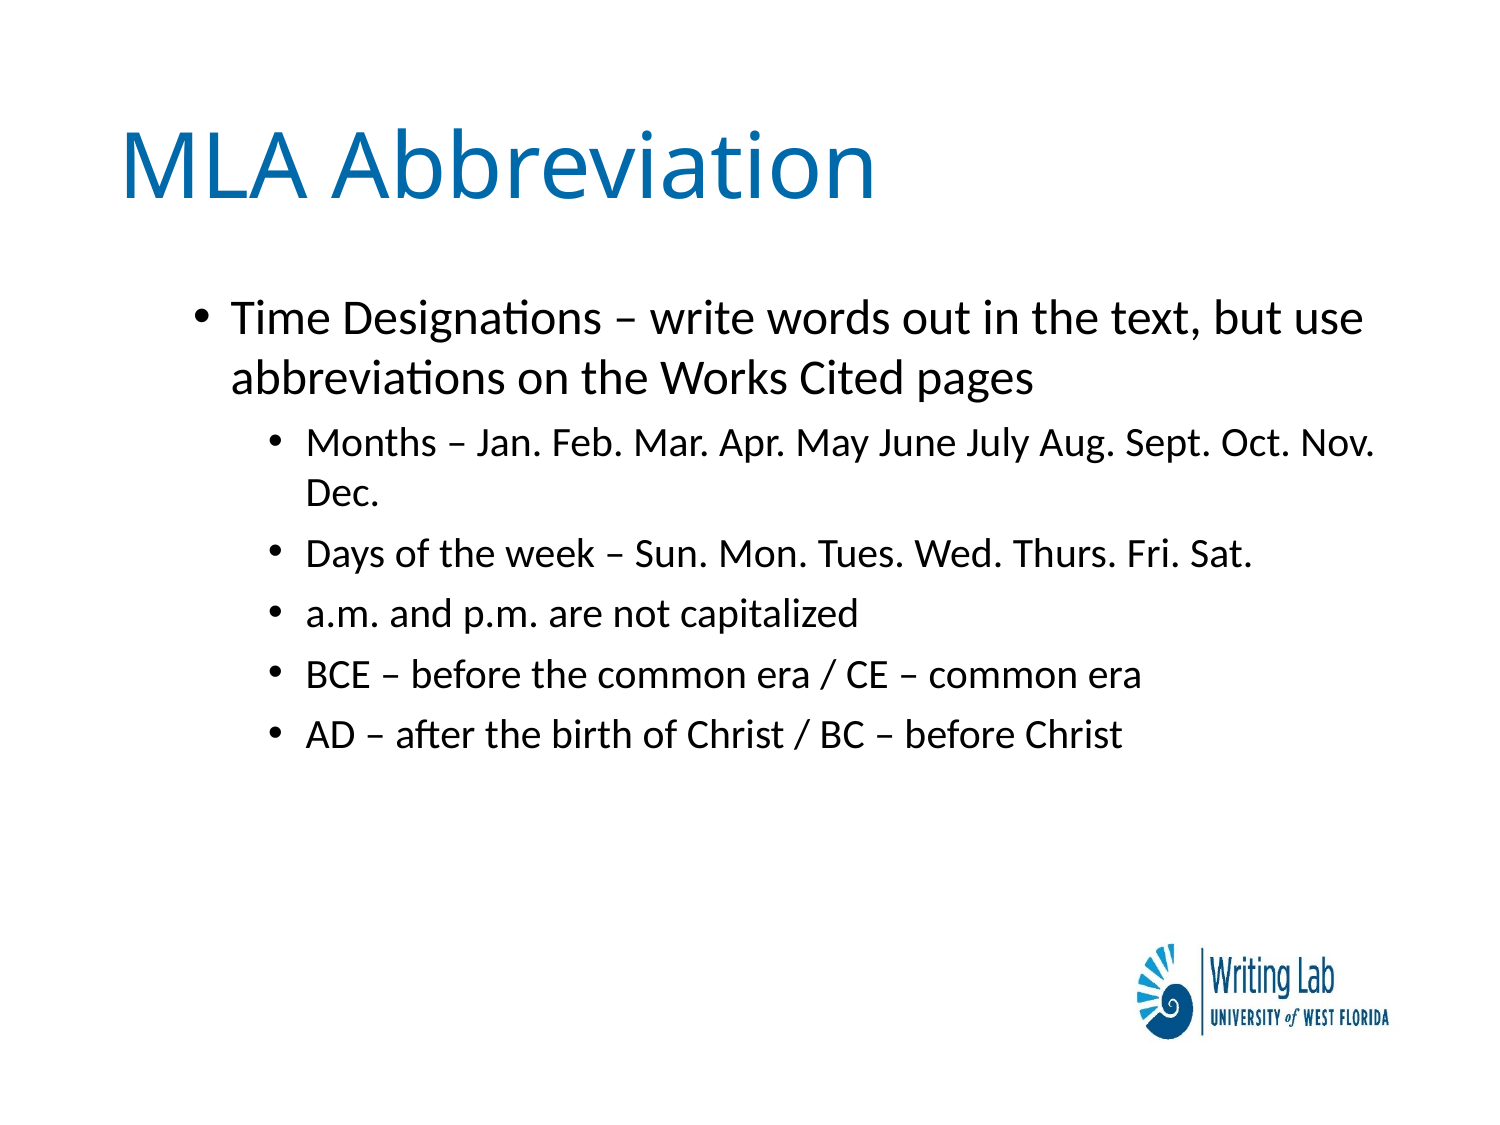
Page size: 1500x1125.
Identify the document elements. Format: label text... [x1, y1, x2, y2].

picture [1126, 911, 1408, 1072]
list Time Designations – write words out in the text, but use abbreviations on the Works Cited pages Months – Jan. Feb. Mar. Apr. May June July Aug. Sept. Oct. Nov. Dec. Days of the week – Sun. Mon. Tues. Wed. Thurs. Fri. Sat. a.m. and p.m. are not capitalized BCE – before the common era / CE – common era AD – after the birth of Christ / BC – before Christ [103, 277, 1397, 992]
title MLA Abbreviation [103, 59, 1397, 277]
